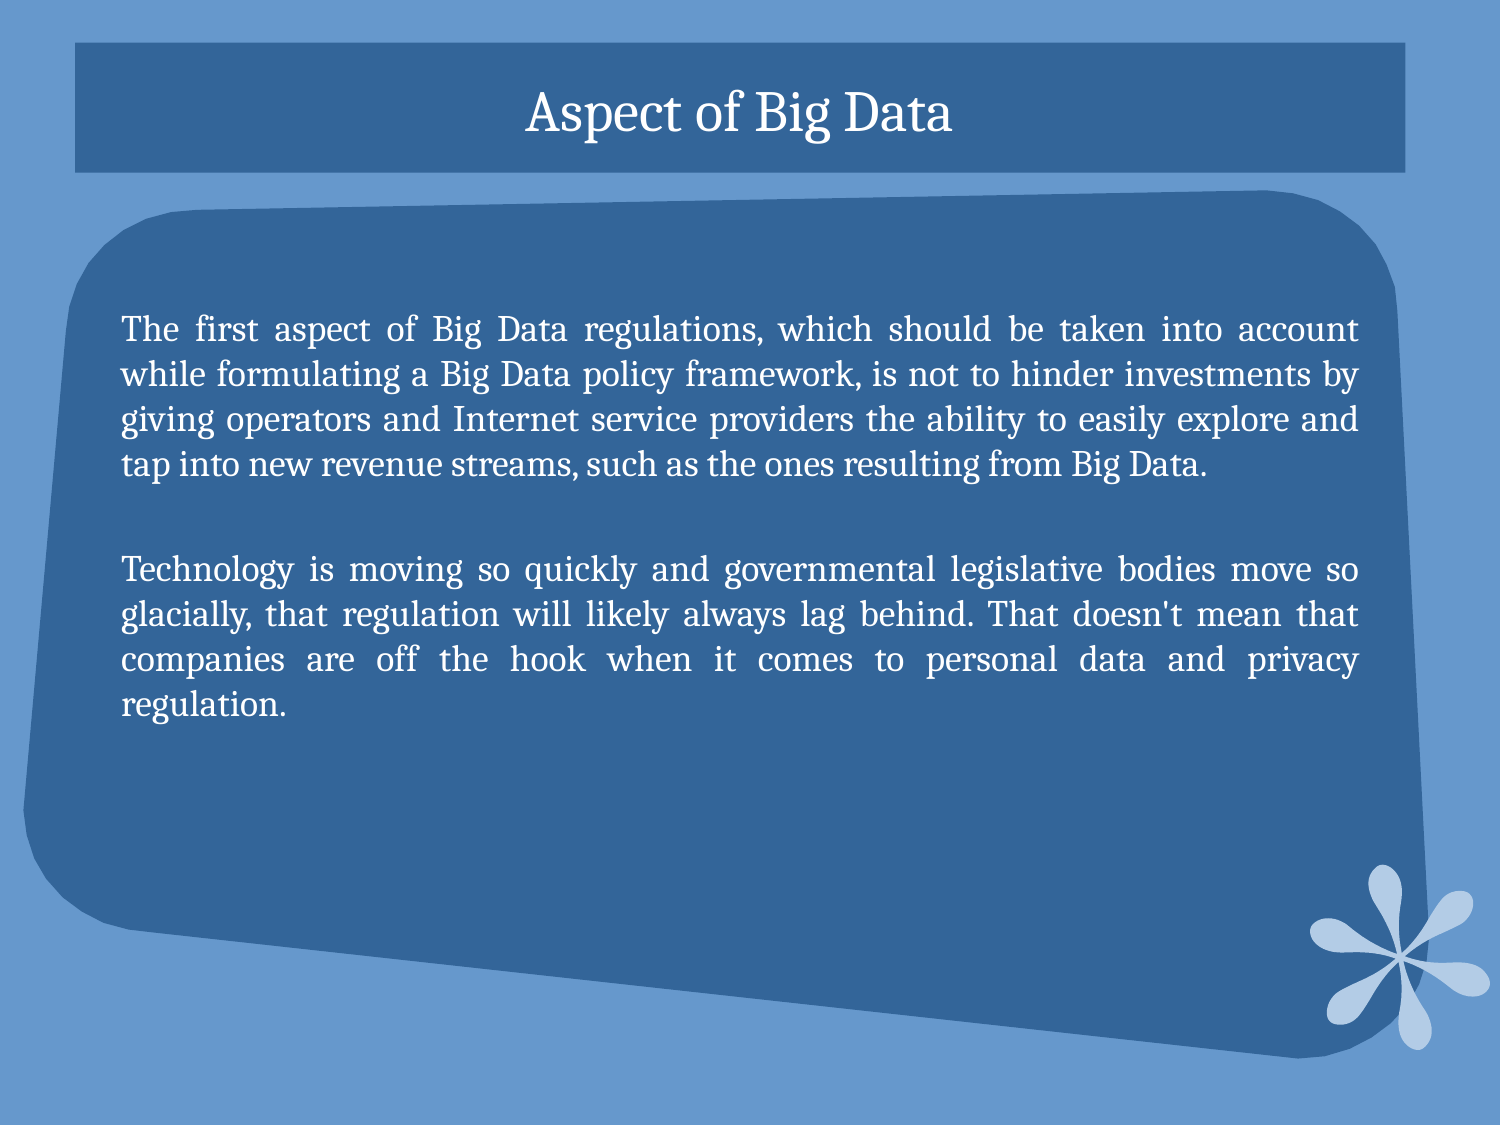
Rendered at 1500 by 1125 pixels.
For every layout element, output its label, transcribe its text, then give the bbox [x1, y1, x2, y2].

title Aspect of Big Data [75, 42, 1406, 173]
list The first aspect of Big Data regulations, which should be taken into account while formulating a Big Data policy framework, is not to hinder investments by giving operators and Internet service providers the ability to easily explore and tap into new revenue streams, such as the ones resulting from Big Data. Technology is moving so quickly and governmental legislative bodies move so glacially, that regulation will likely always lag behind. That doesn't mean that companies are off the hook when it comes to personal data and privacy regulation. [106, 243, 1376, 941]
